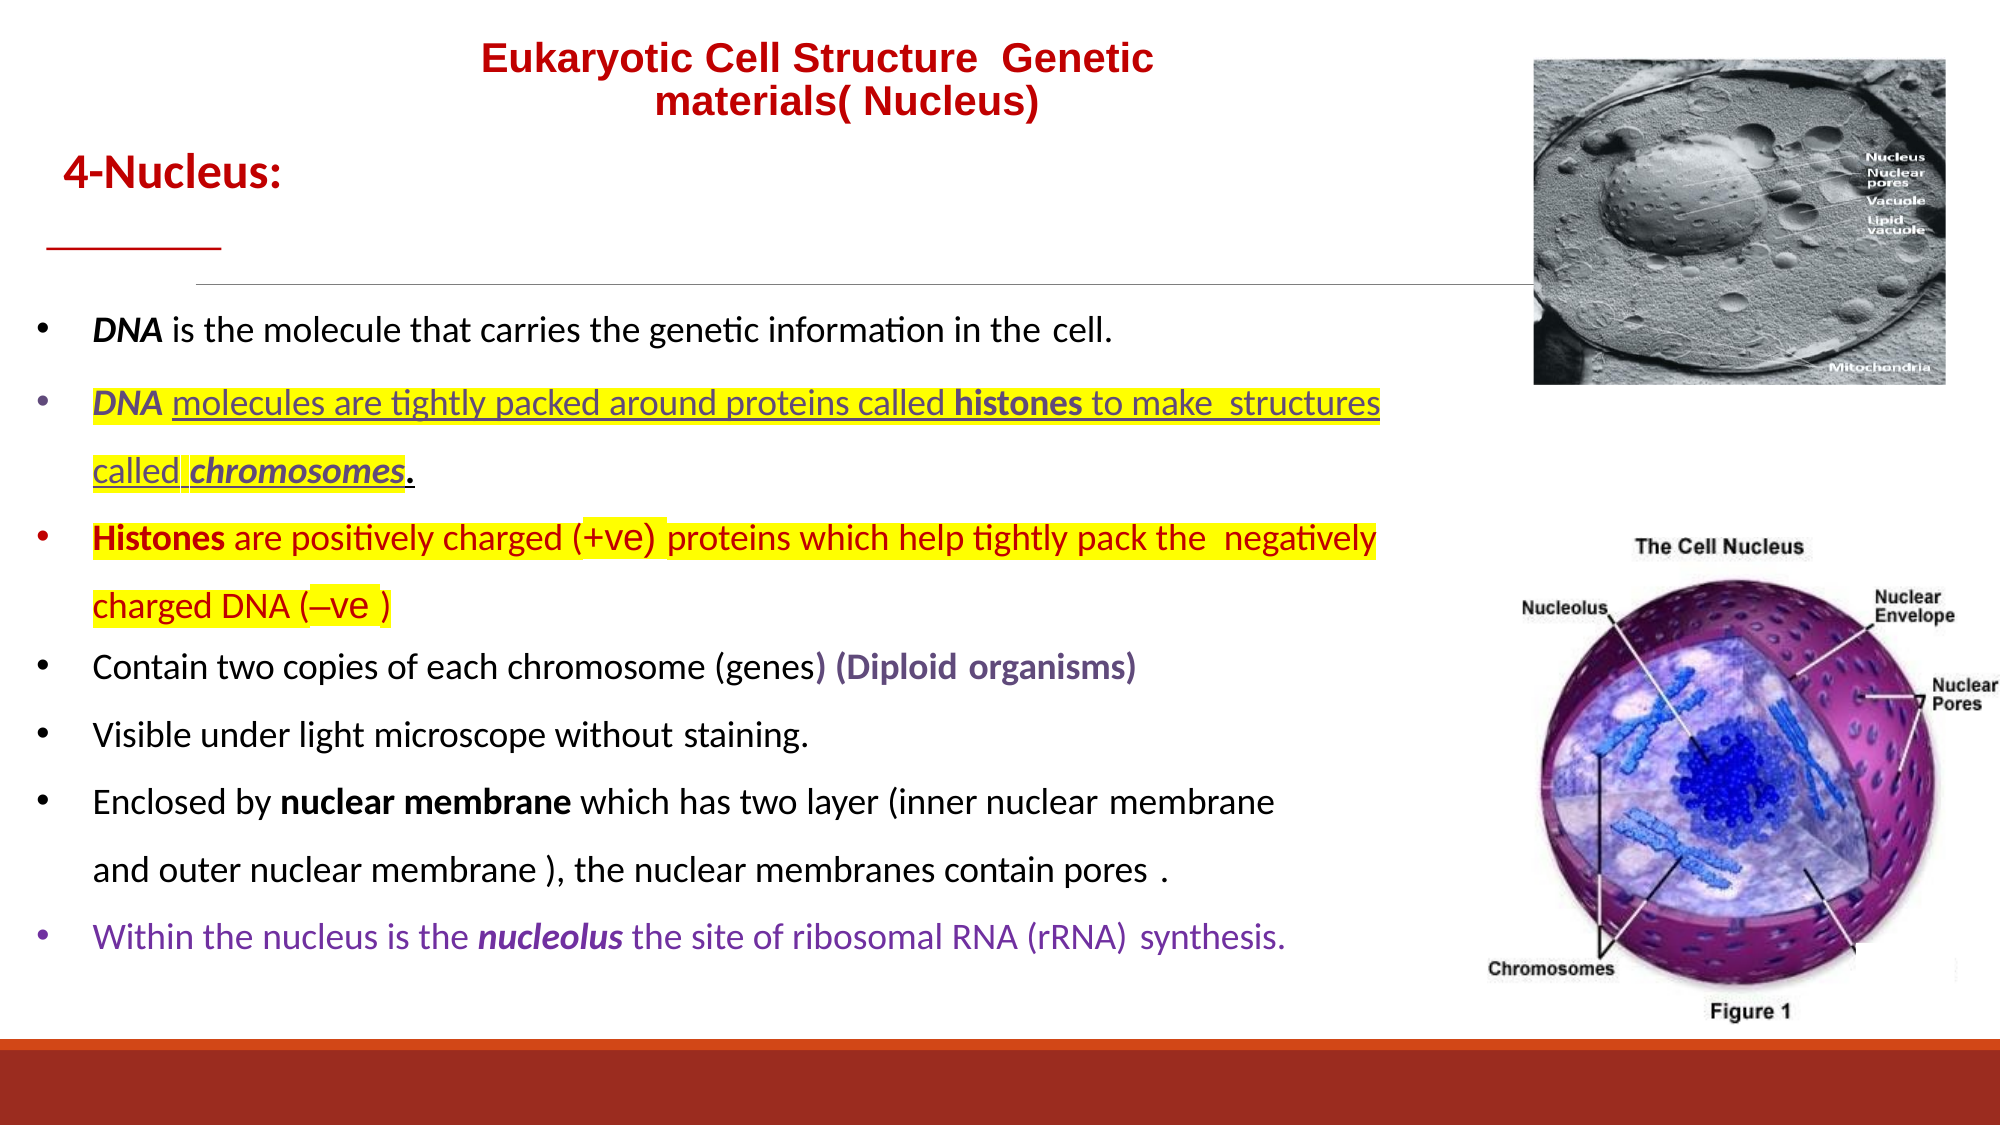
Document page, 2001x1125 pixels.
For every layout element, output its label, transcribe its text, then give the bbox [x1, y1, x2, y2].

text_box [46, 56, 1954, 386]
title Eukaryotic Cell Structure Genetic materials( Nucleus) [396, 28, 1239, 56]
text_box DNA is the molecule that carries the genetic information in the cell. DNA molecules are tightly packed around proteins called histones to make structures called chromosomes. Histones are positively charged (+ve) proteins which help tightly pack the negatively charged DNA (–ve ) Contain two copies of each chromosome (genes) (Diploid organisms) Visible under light microscope without staining. Enclosed by nuclear membrane which has two layer (inner nuclear membrane and outer nuclear membrane ), the nuclear membranes contain pores . Within the nucleus is the nucleolus the site of ribosomal RNA (rRNA) synthesis. [34, 280, 1488, 958]
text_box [1487, 537, 2000, 1026]
